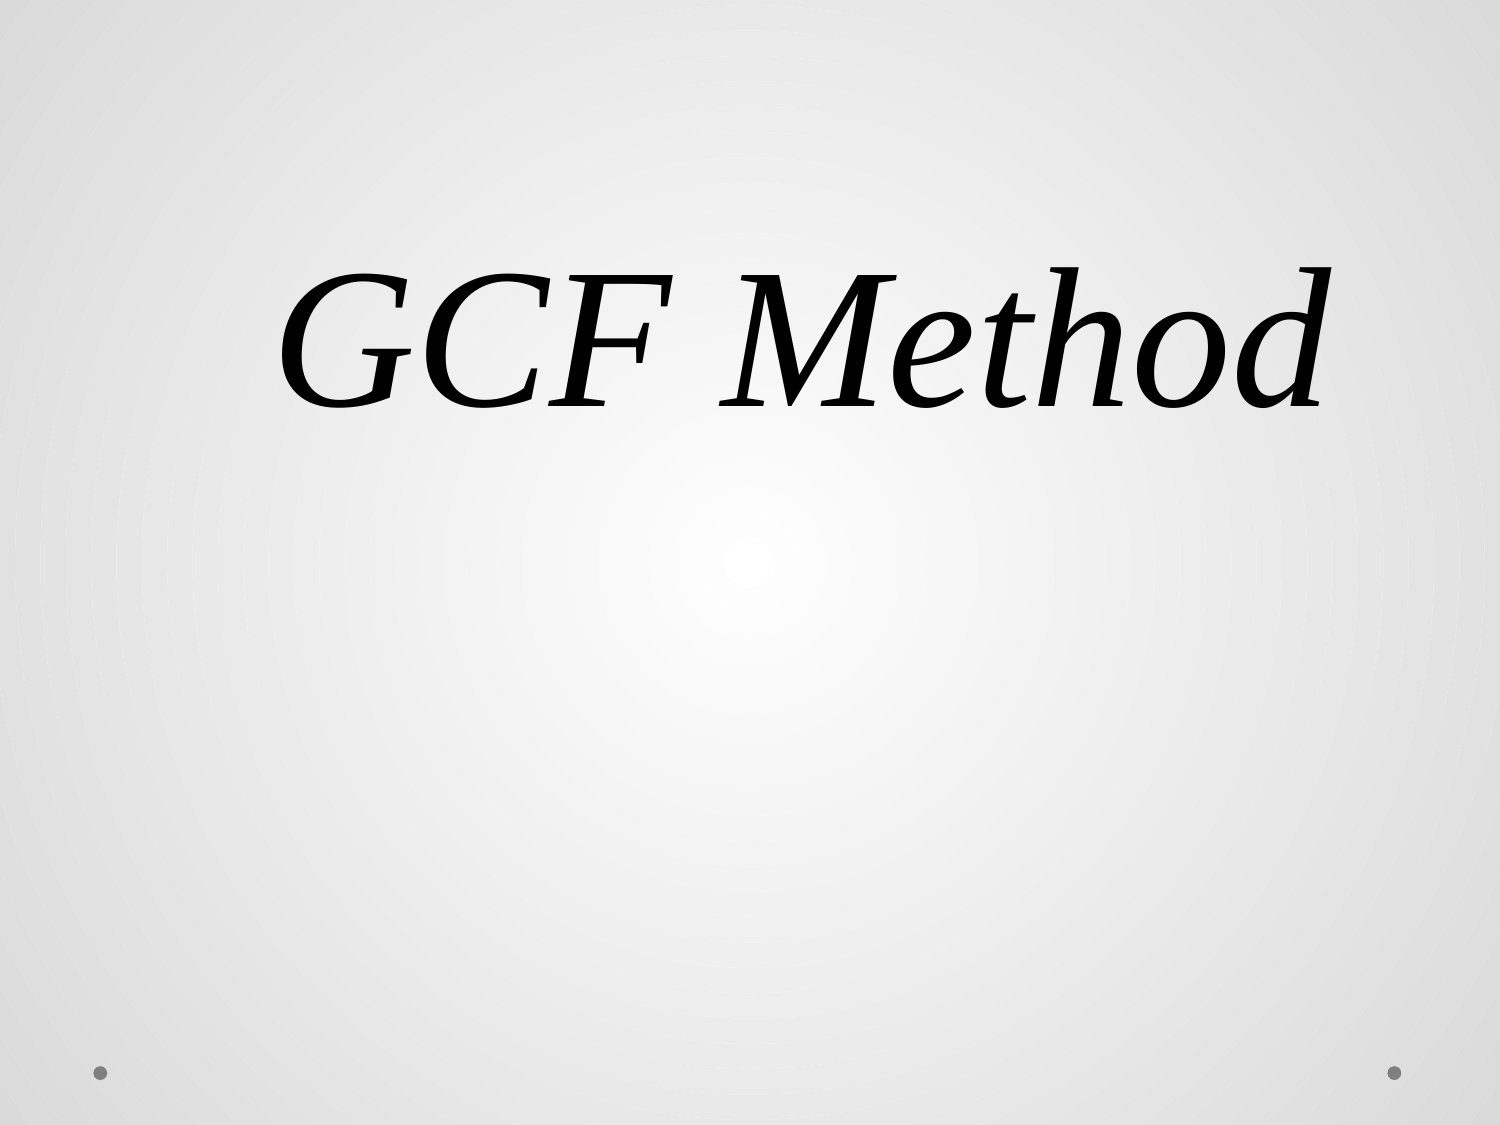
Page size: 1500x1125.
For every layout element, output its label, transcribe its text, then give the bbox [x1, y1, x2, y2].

text_box GCF Method [256, 199, 1348, 455]
